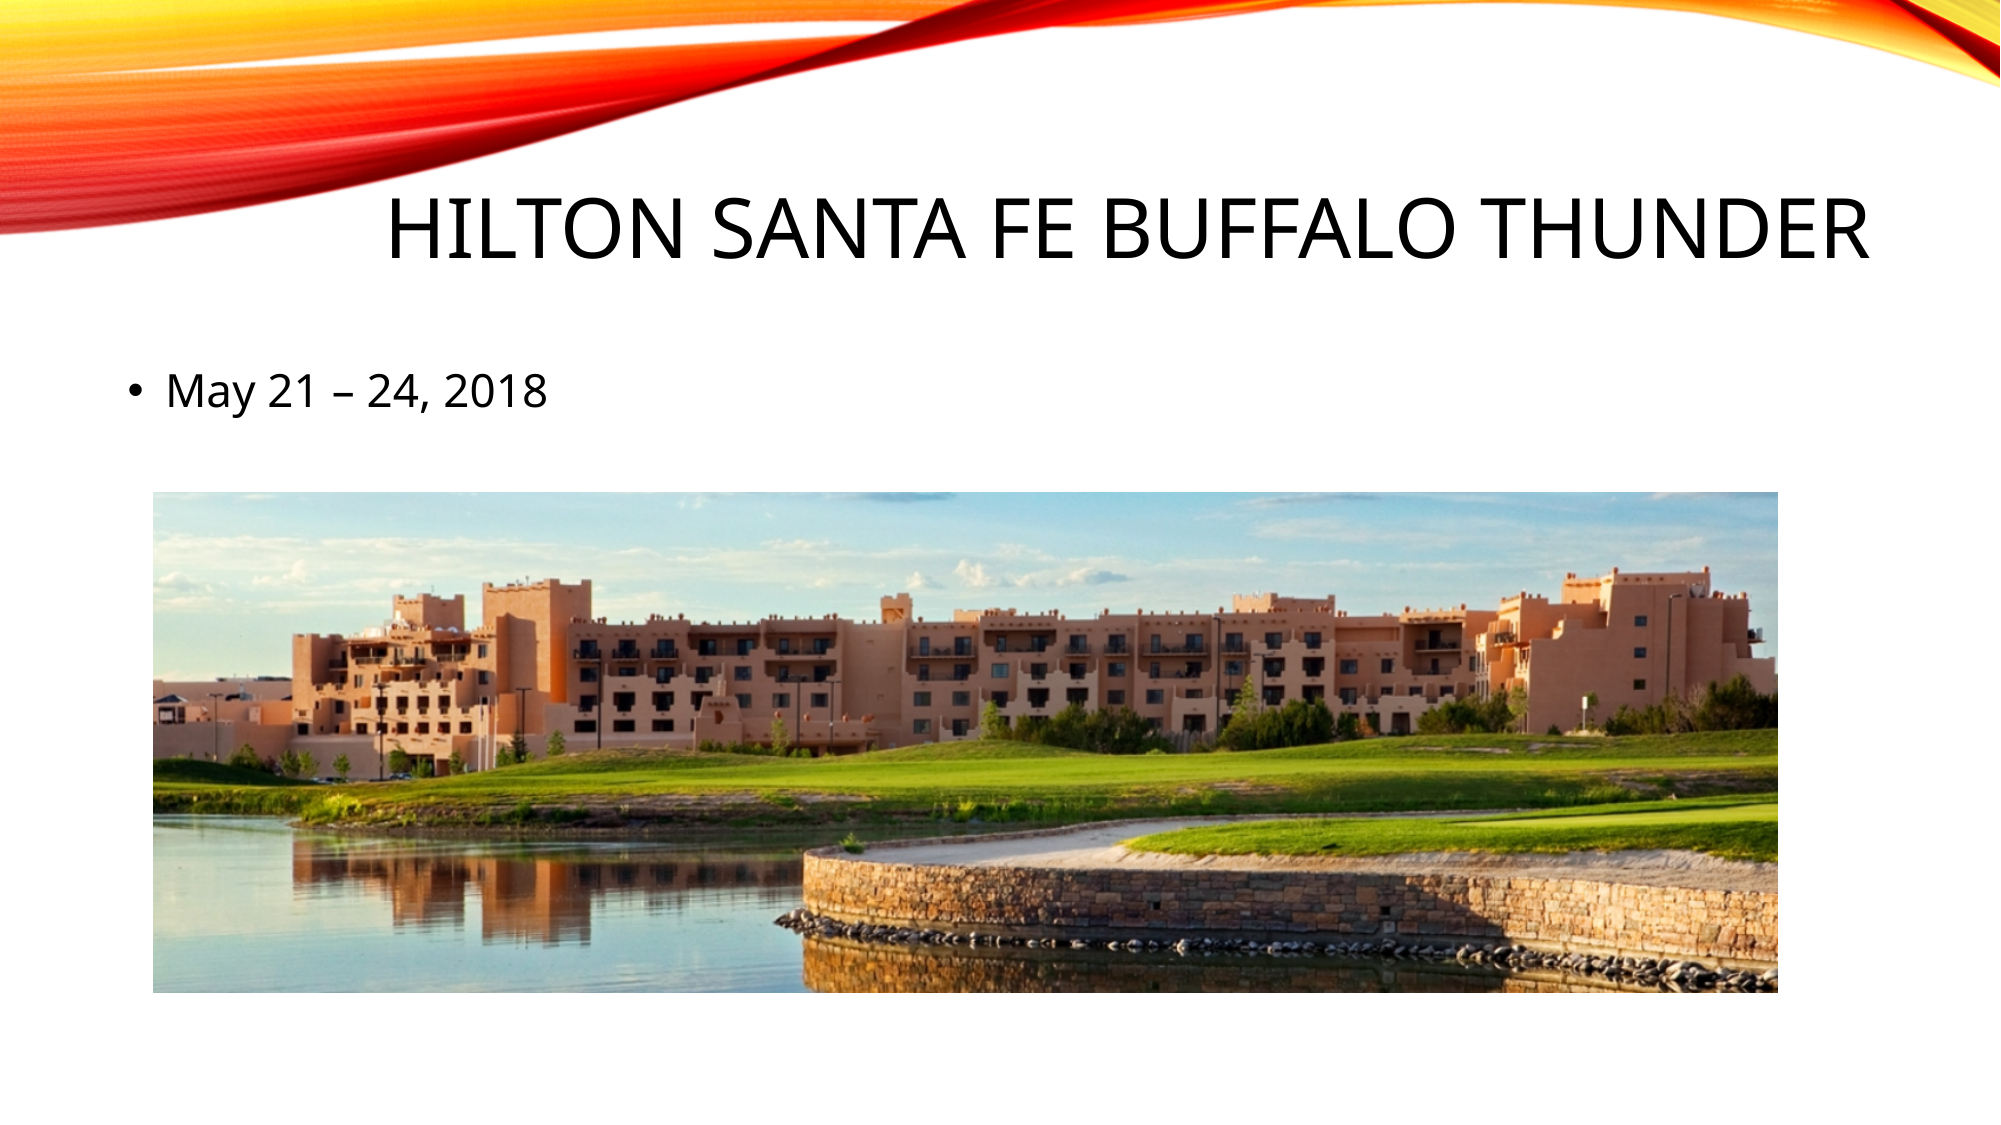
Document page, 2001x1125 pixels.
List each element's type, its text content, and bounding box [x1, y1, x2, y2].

picture [0, 0, 2000, 237]
title Hilton santa fe buffalo thunder [223, 125, 1888, 338]
picture [153, 492, 1778, 993]
list May 21 – 24, 2018 [112, 360, 1888, 1021]
